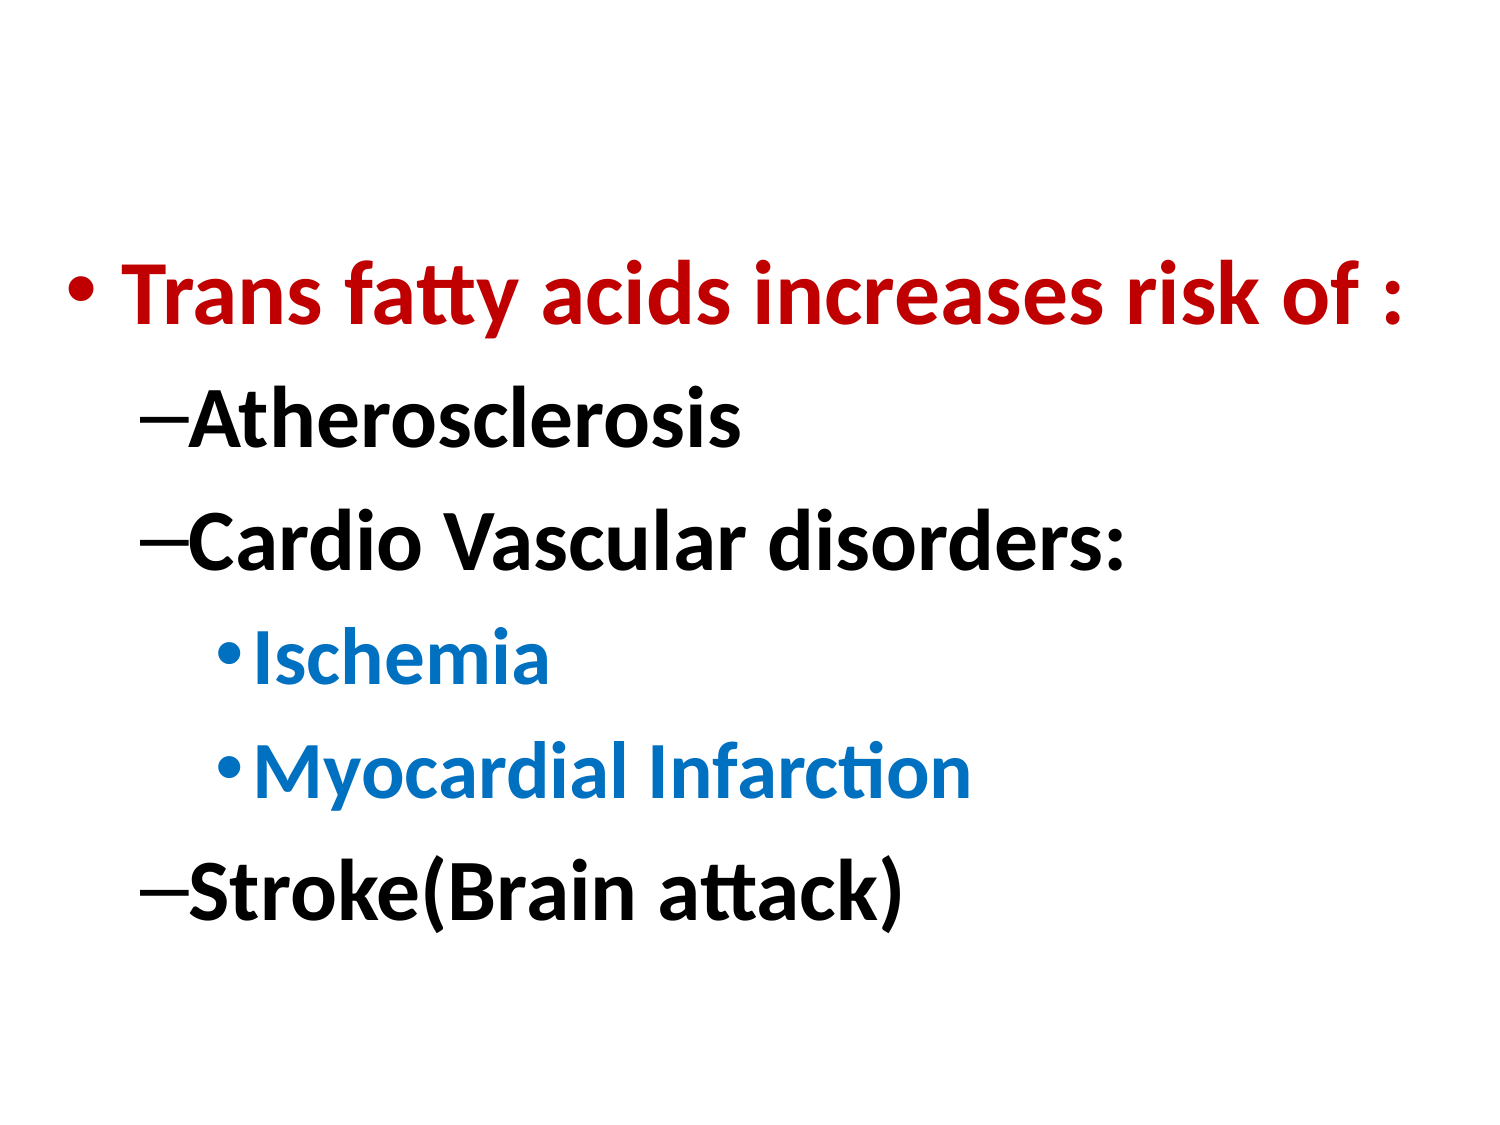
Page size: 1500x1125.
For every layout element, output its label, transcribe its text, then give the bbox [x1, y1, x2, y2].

list Trans fatty acids increases risk of : Atherosclerosis Cardio Vascular disorders: Ischemia Myocardial Infarction Stroke(Brain attack) [50, 224, 1425, 1038]
